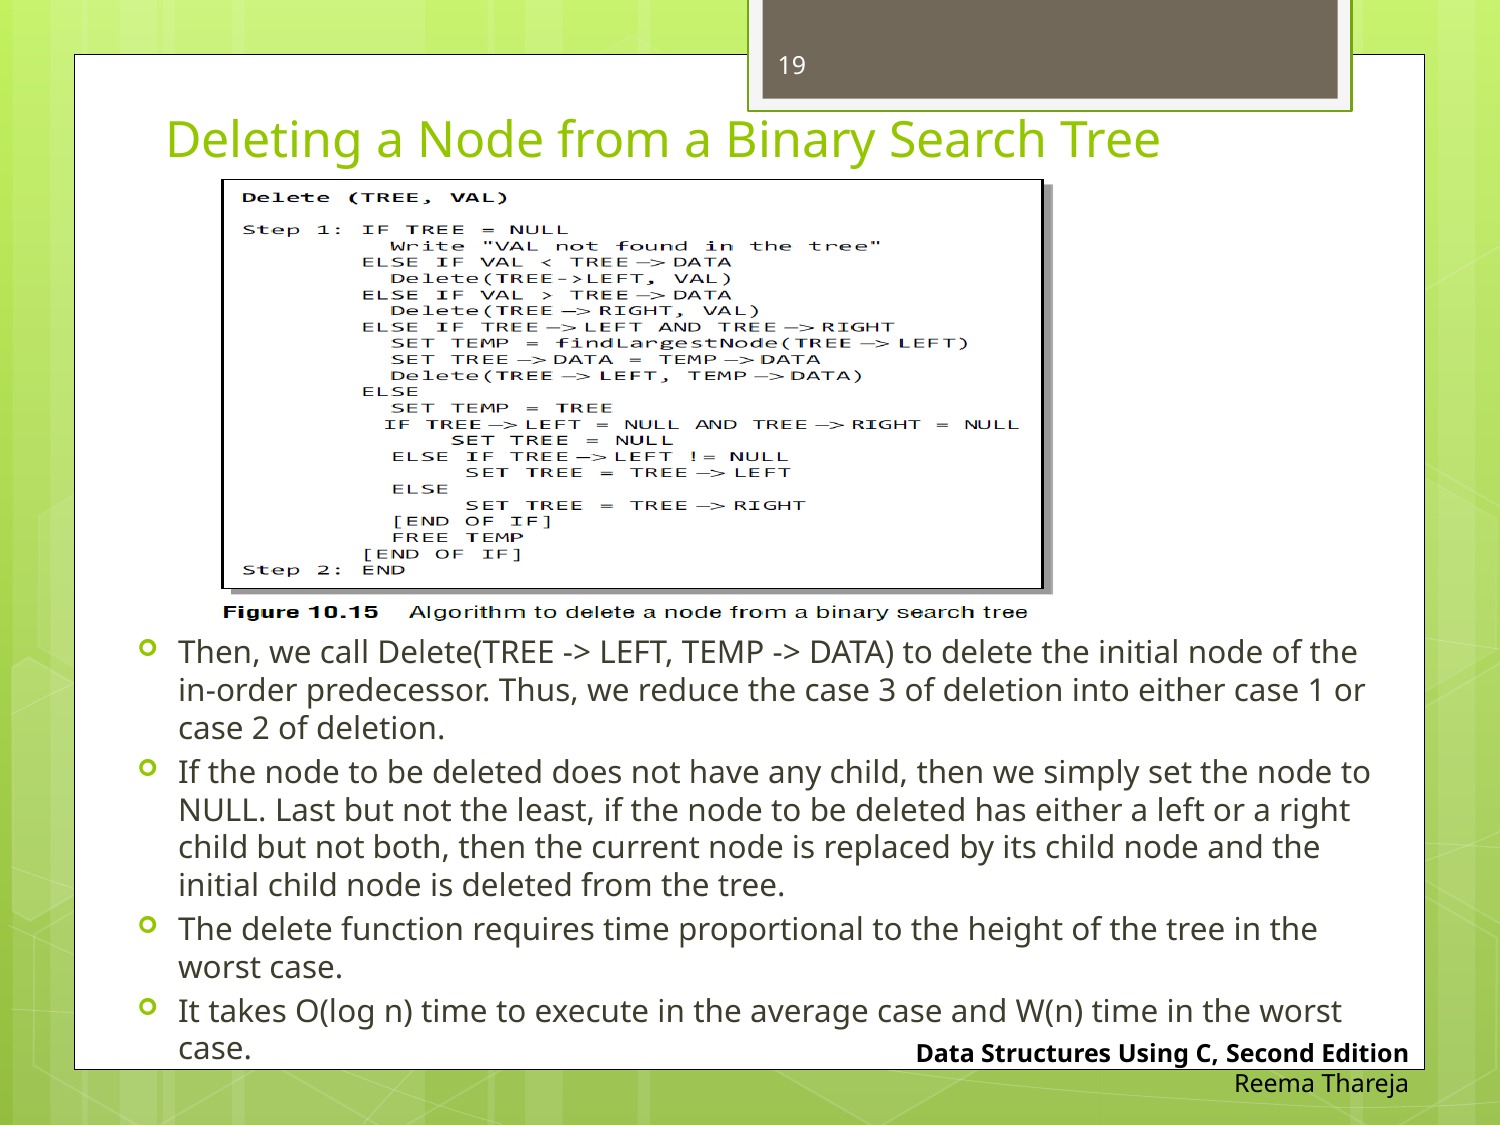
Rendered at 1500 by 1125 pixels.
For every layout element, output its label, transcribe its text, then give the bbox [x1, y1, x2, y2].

picture [212, 174, 1063, 626]
slide_number 19 [762, 36, 982, 97]
list Then, we call Delete(TREE -> LEFT, TEMP -> DATA) to delete the initial node of the in-order predecessor. Thus, we reduce the case 3 of deletion into either case 1 or case 2 of deletion. If the node to be deleted does not have any child, then we simply set the node to NULL. Last but not the least, if the node to be deleted has either a left or a right child but not both, then the current node is replaced by its child node and the initial child node is deleted from the tree. The delete function requires time proportional to the height of the tree in the worst case. It takes O(log n) time to execute in the average case and W(n) time in the worst case. [112, 624, 1400, 1075]
title Deleting a Node from a Binary Search Tree [150, 62, 1303, 175]
footer Data Structures Using C, Second Edition Reema Thareja [849, 1037, 1425, 1098]
